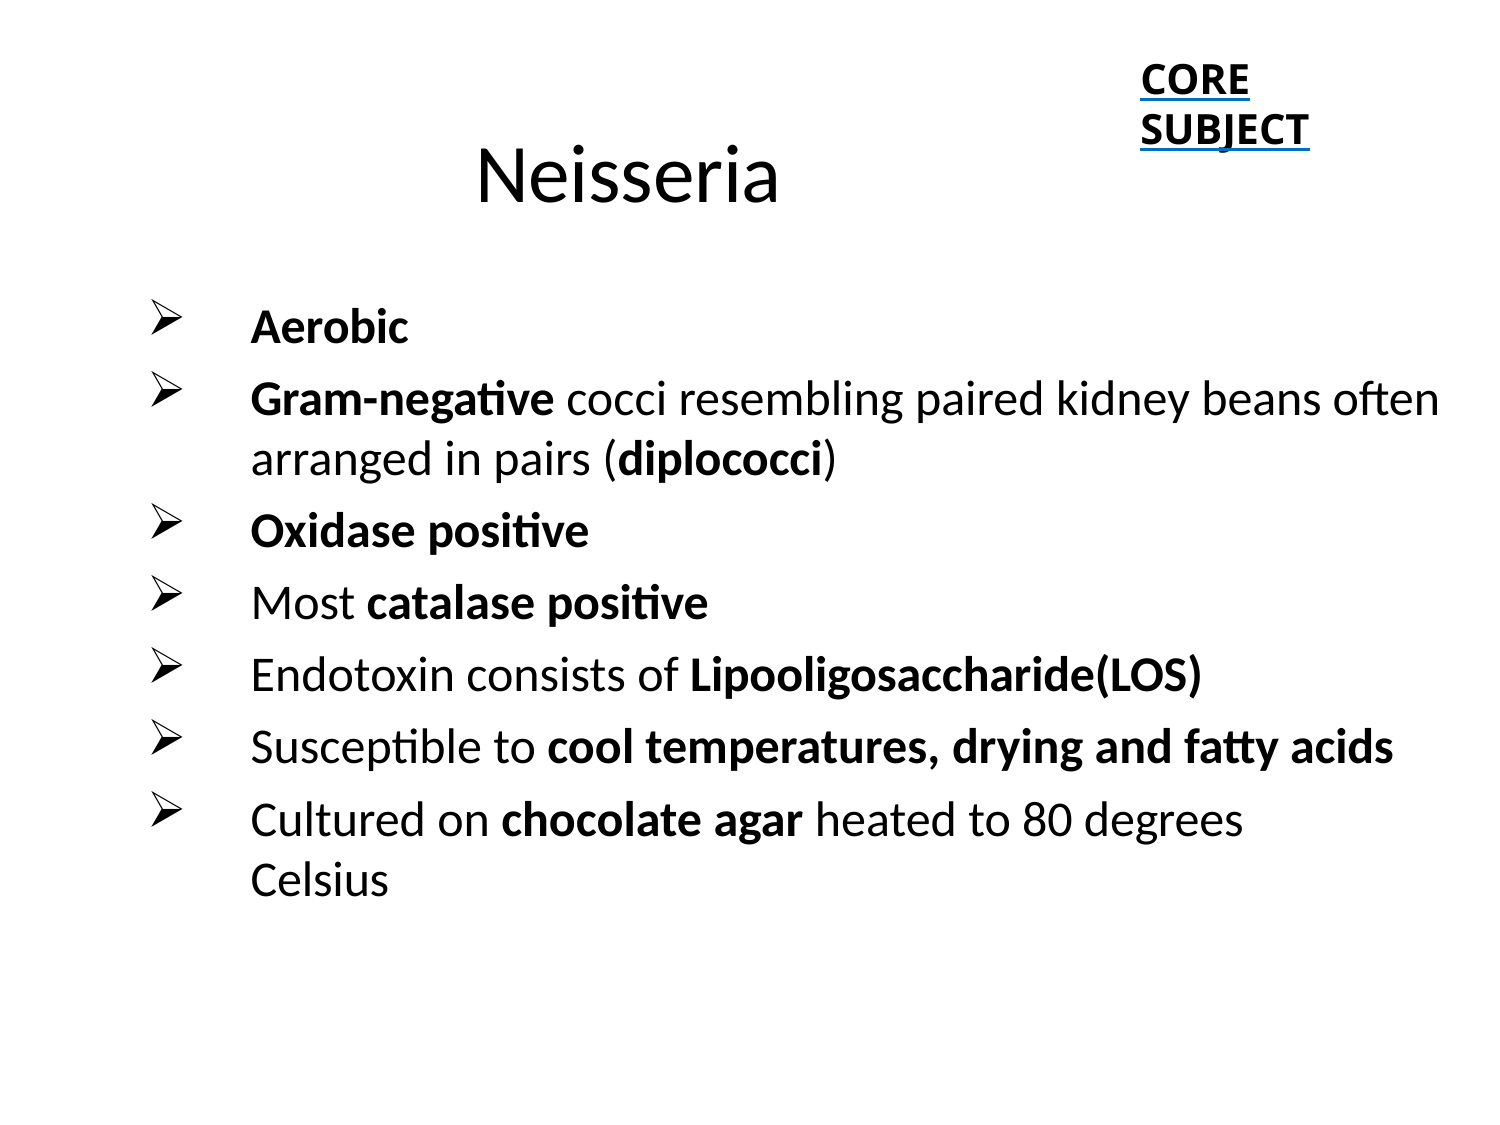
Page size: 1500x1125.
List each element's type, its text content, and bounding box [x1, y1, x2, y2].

title Neisseria [473, 72, 927, 263]
text_box Aerobic Gram-negative cocci resembling paired kidney beans often arranged in pairs (diplococci) Oxidase positive Most catalase positive Endotoxin consists of Lipooligosaccharide(LOS) Susceptible to cool temperatures, drying and fatty acids Cultured on chocolate agar heated to 80 degrees Celsius [144, 279, 1452, 906]
text_box CORE SUBJECT [1138, 51, 1422, 154]
